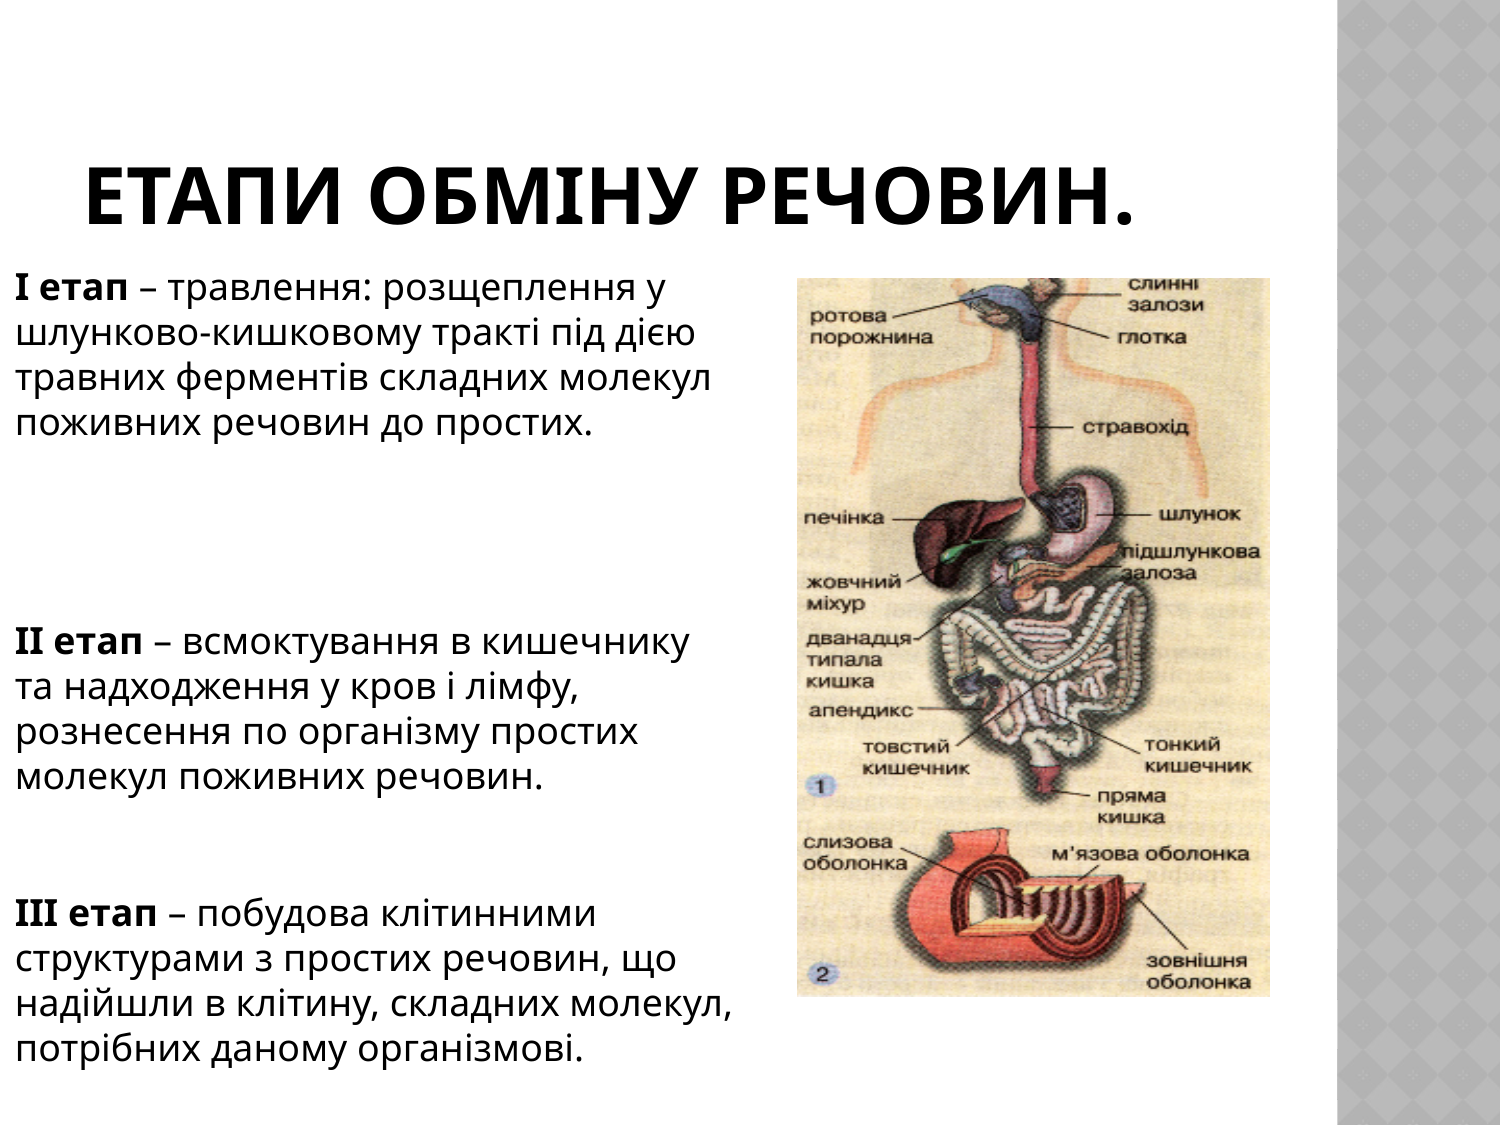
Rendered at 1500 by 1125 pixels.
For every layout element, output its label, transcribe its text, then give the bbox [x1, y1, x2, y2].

title Етапи обміну речовин. [75, 52, 1263, 240]
picture [796, 278, 1271, 997]
text_box ІІ етап – всмоктування в кишечнику та надходження у кров і лімфу, рознесення по організму простих молекул поживних речовин. [0, 609, 750, 805]
text_box I етап – травлення: розщеплення у шлунково-кишковому тракті під дією травних ферментів складних молекул поживних речовин до простих. [0, 255, 774, 451]
text_box ІІІ етап – побудова клітинними структурами з простих речовин, що надійшли в клітину, складних молекул, потрібних даному організмові. [0, 881, 750, 1077]
